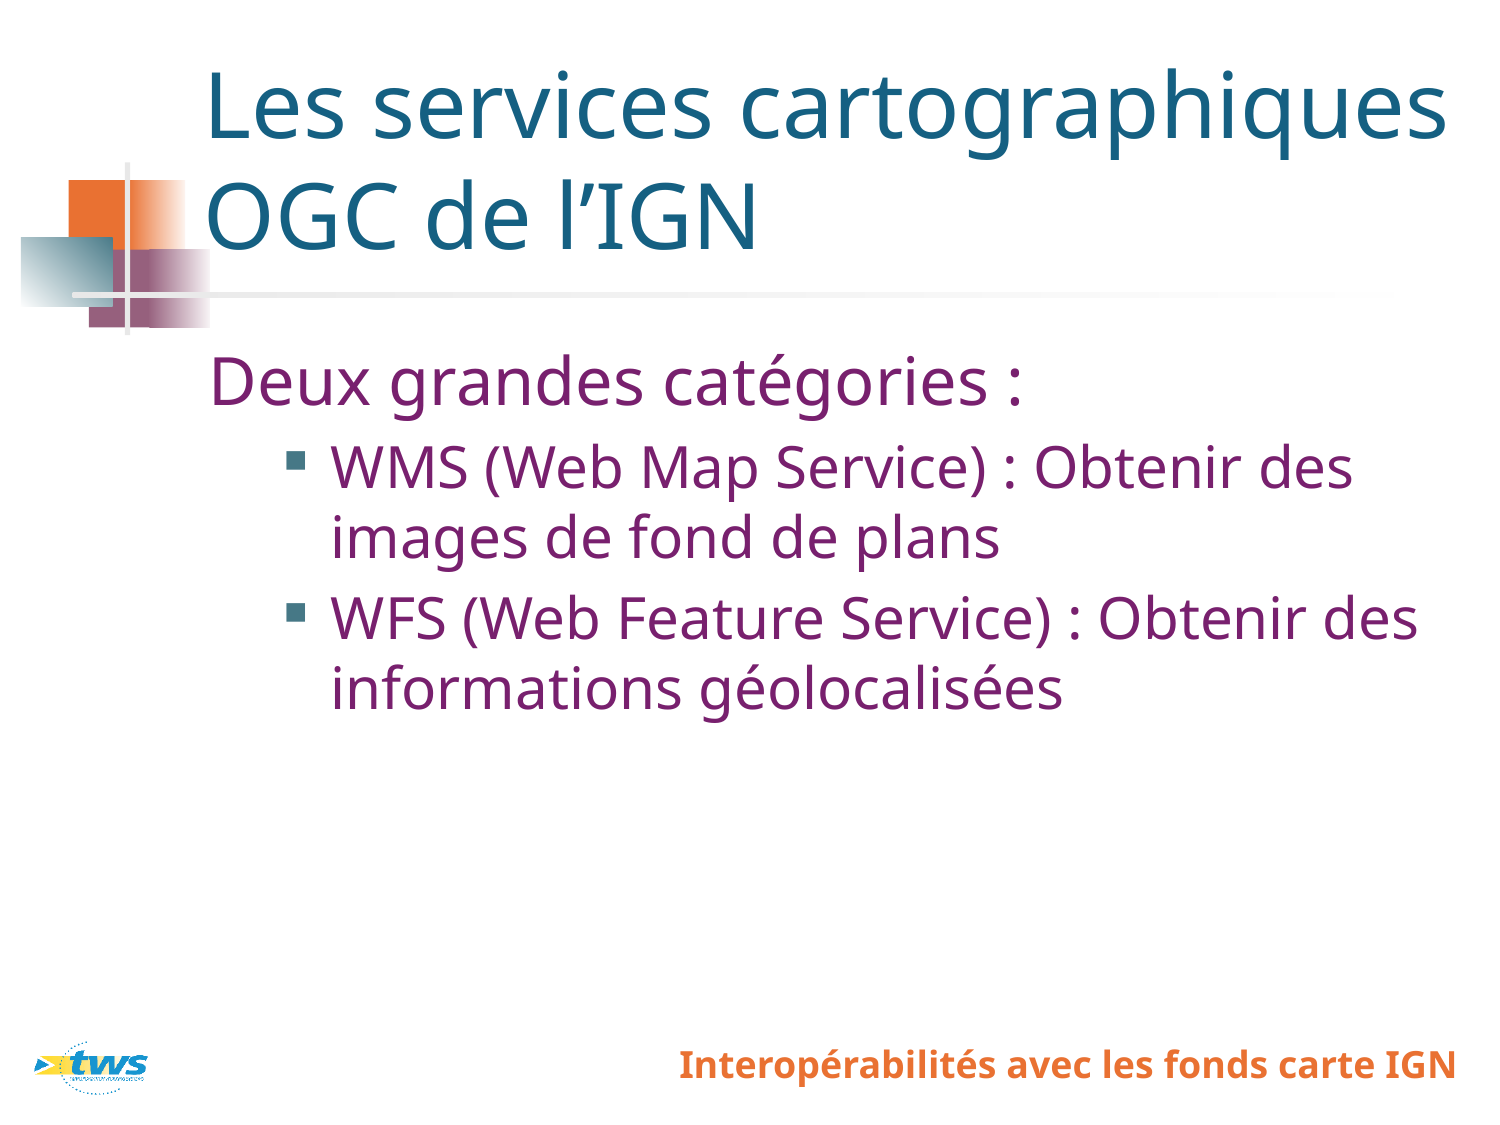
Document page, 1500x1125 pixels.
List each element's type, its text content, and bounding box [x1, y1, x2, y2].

text_box Interopérabilités avec les fonds carte IGN [525, 1033, 1474, 1094]
title Les services cartographiques OGC de l’IGN [188, 35, 1468, 275]
list Deux grandes catégories : WMS (Web Map Service) : Obtenir des images de fond de plans WFS (Web Feature Service) : Obtenir des informations géolocalisées [193, 331, 1469, 1006]
picture [15, 1028, 168, 1110]
